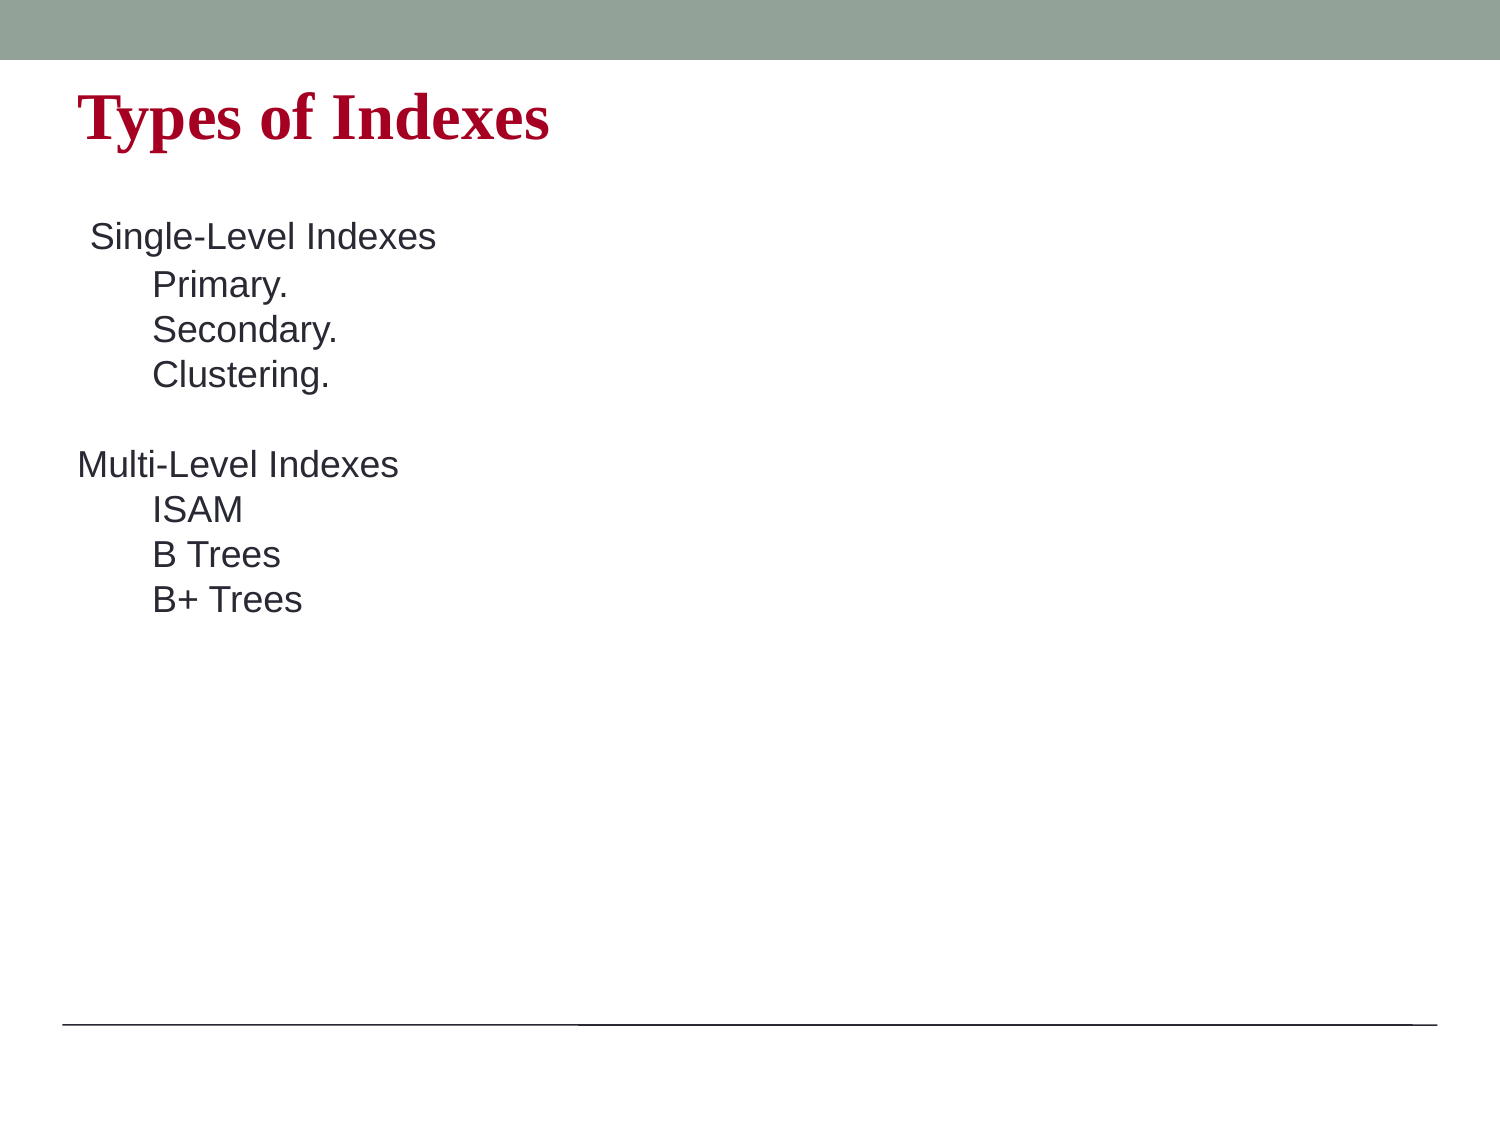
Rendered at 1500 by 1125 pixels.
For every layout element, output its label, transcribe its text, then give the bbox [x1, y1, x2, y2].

text_box Types of Indexes Single-Level Indexes Primary. Secondary. Clustering. Multi-Level Indexes ISAM B Trees B+ Trees [62, 62, 1500, 628]
